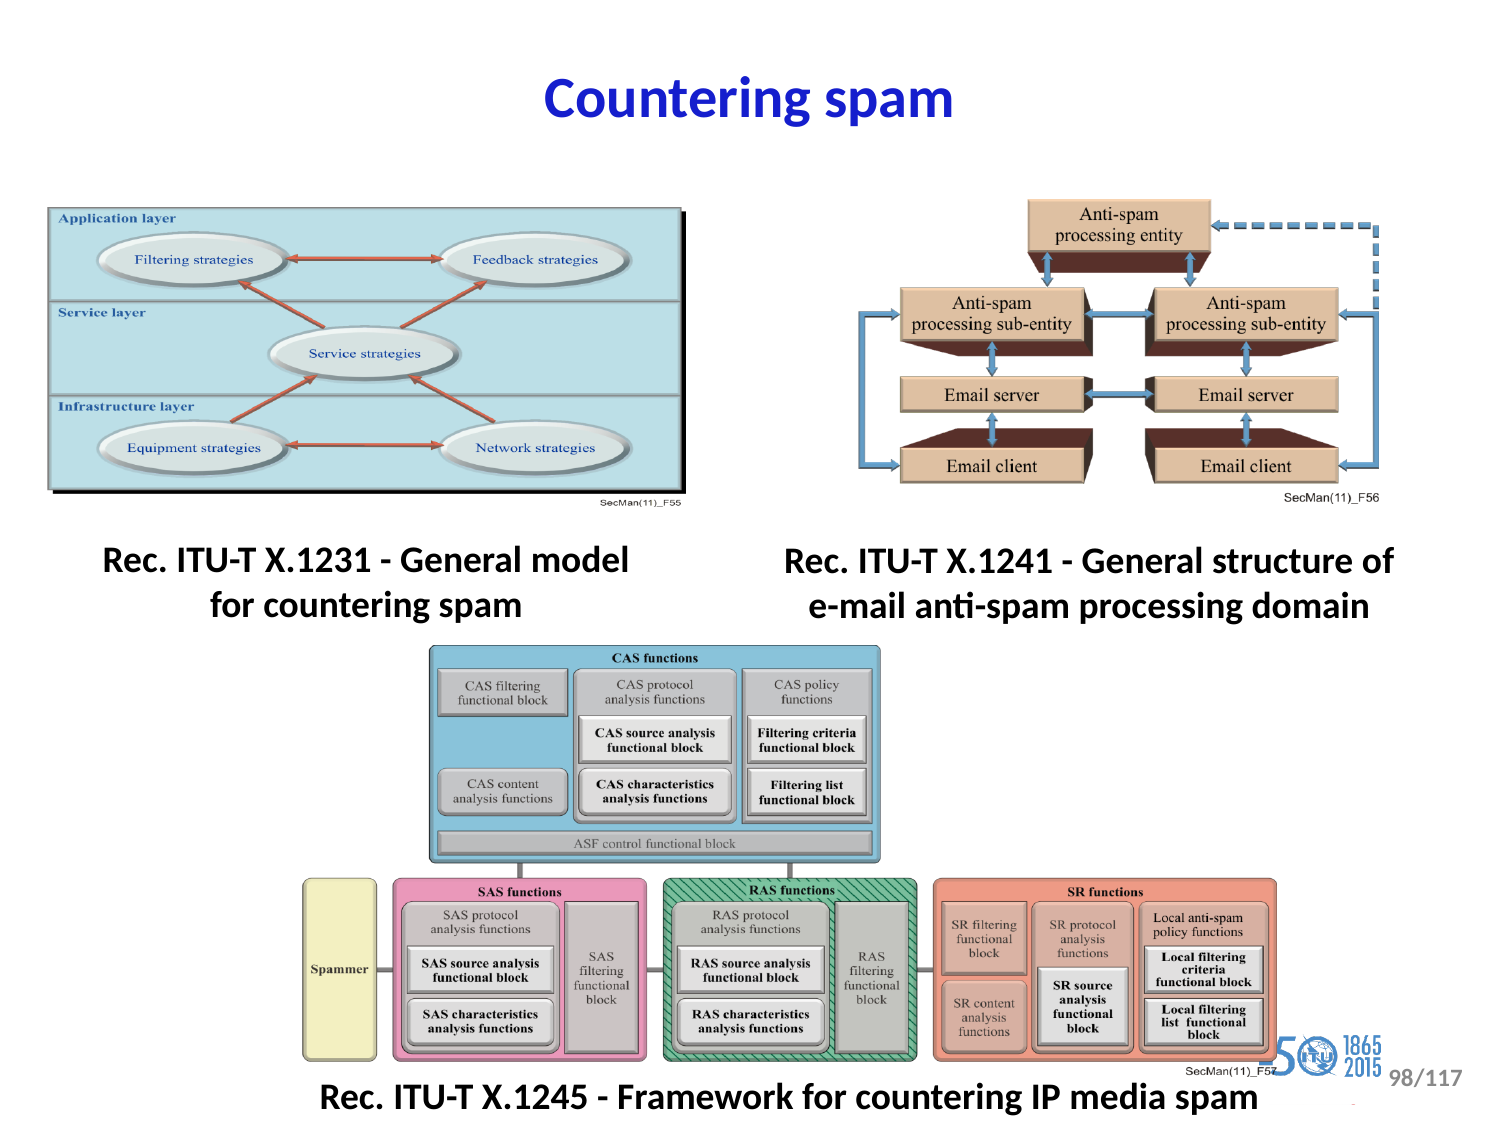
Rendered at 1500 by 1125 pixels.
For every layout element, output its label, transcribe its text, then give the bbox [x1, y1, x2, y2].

text_box Rec. ITU-T X.1231 - General model for countering spam [87, 527, 646, 633]
picture [858, 199, 1379, 504]
picture [302, 644, 1382, 1077]
text_box Rec. ITU-T X.1245 - Framework for countering IP media spam [304, 1085, 1275, 1125]
title Countering spam [0, 0, 1500, 188]
picture [47, 207, 686, 507]
text_box Rec. ITU-T X.1241 - General structure of e-mail anti-spam processing domain [714, 529, 1465, 634]
slide_number 98/117 [1275, 1046, 1478, 1107]
